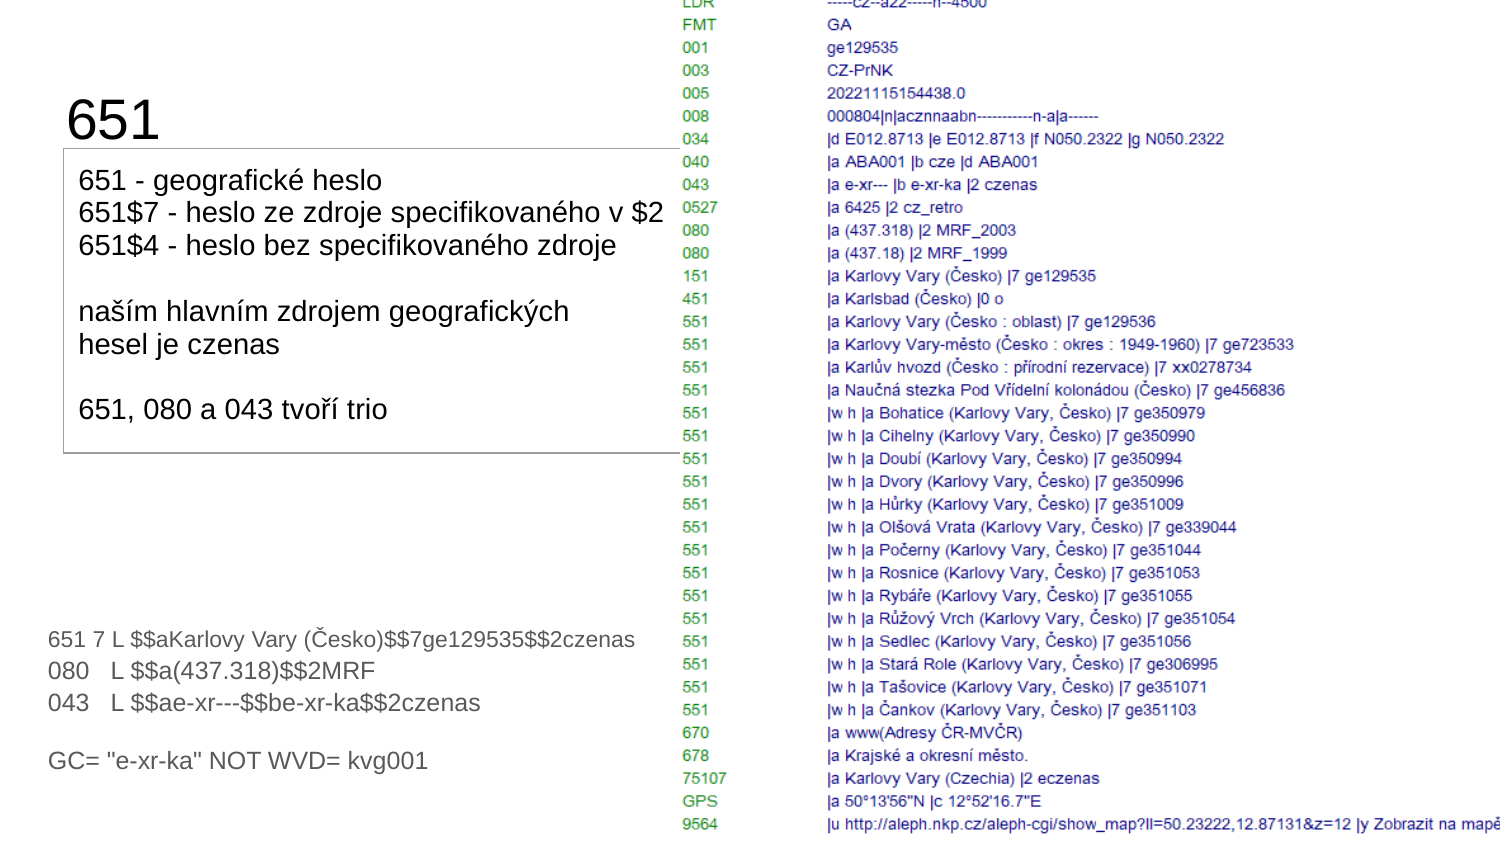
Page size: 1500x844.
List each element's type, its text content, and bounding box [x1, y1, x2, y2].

picture [680, 0, 1500, 836]
title 651 [51, 72, 675, 167]
table_header 651 - geografické heslo 651$7 - heslo ze zdroje specifikovaného v $2 651$4 - heslo bez specifikovaného zdroje naším hlavním zdrojem geografických hesel je czenas 651, 080 a 043 tvoří trio [64, 149, 675, 452]
list 651 7 L $$aKarlovy Vary (Česko)$$7ge129535$$2czenas 080 L $$a(437.318)$$2MRF 043 L $$ae-xr---$$be-xr-ka$$2czenas GC= "e-xr-ka" NOT WVD= kvg001 [32, 608, 1431, 844]
